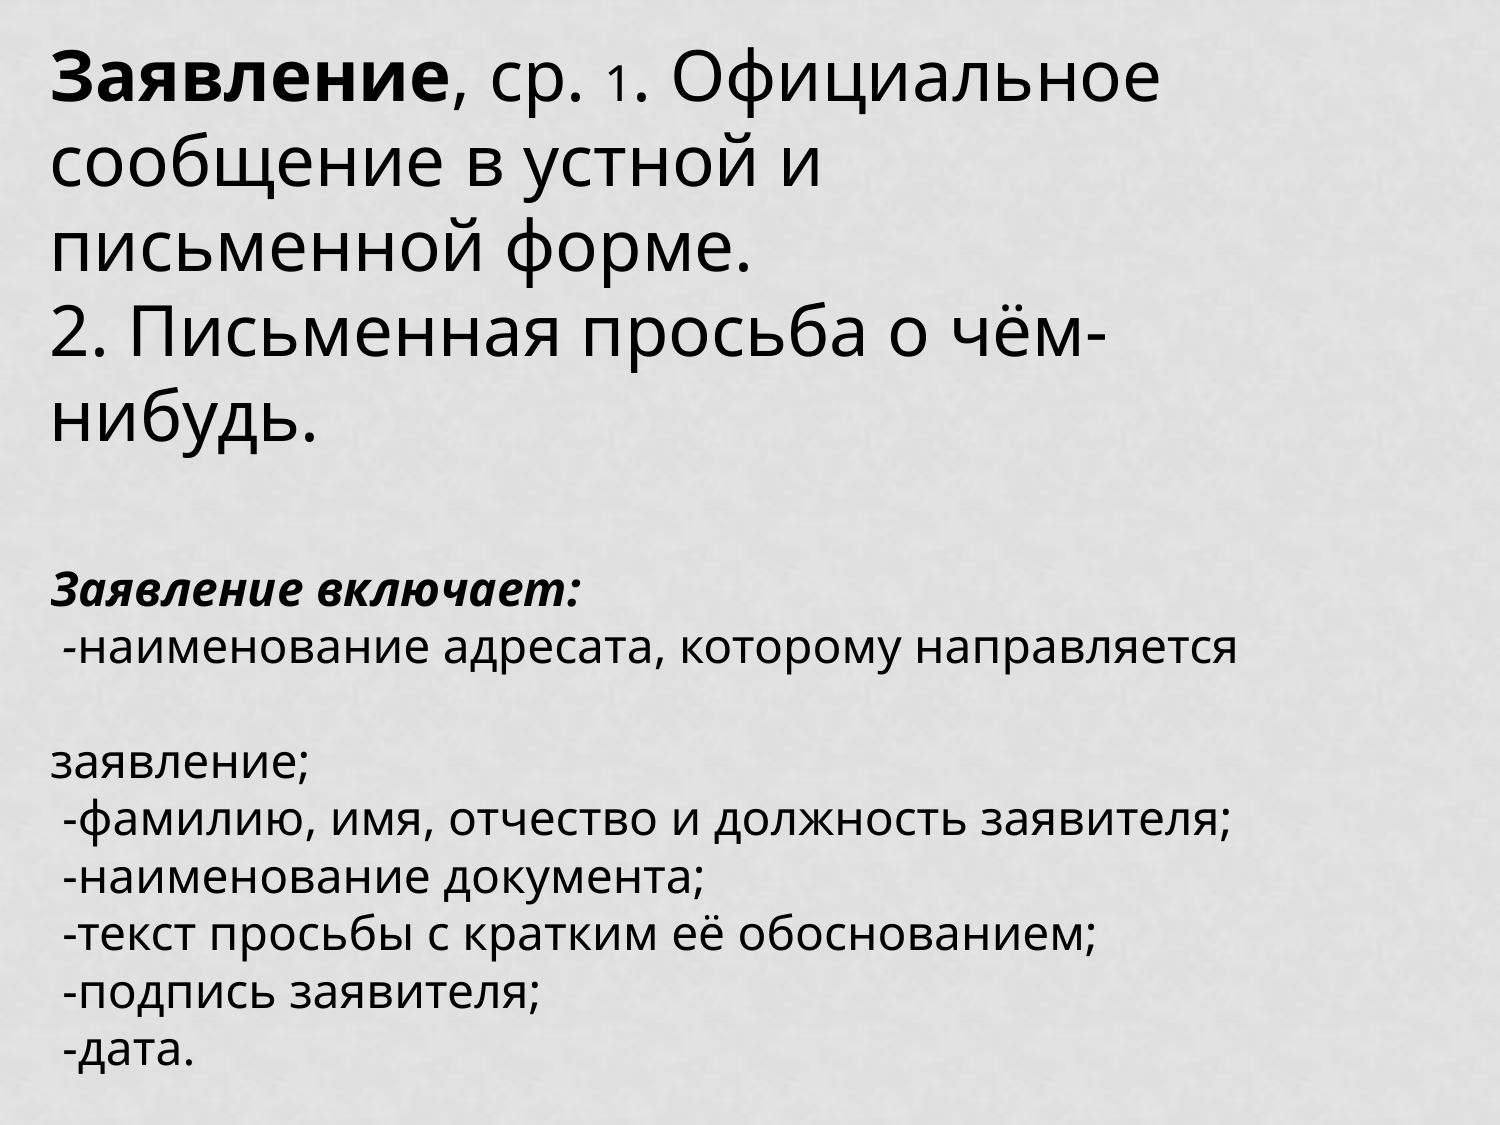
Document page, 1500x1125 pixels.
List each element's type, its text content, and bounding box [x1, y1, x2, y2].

text_box Заявление, ср. 1. Официальное сообщение в устной и письменной форме. 2. Письменная просьба о чём-нибудь. [35, 23, 1278, 463]
text_box Заявление включает: -наименование адресата, которому направляется заявление; -фамилию, имя, отчество и должность заявителя; -наименование документа; -текст просьбы с кратким её обоснованием; -подпись заявителя; -дата. [35, 550, 1336, 1125]
